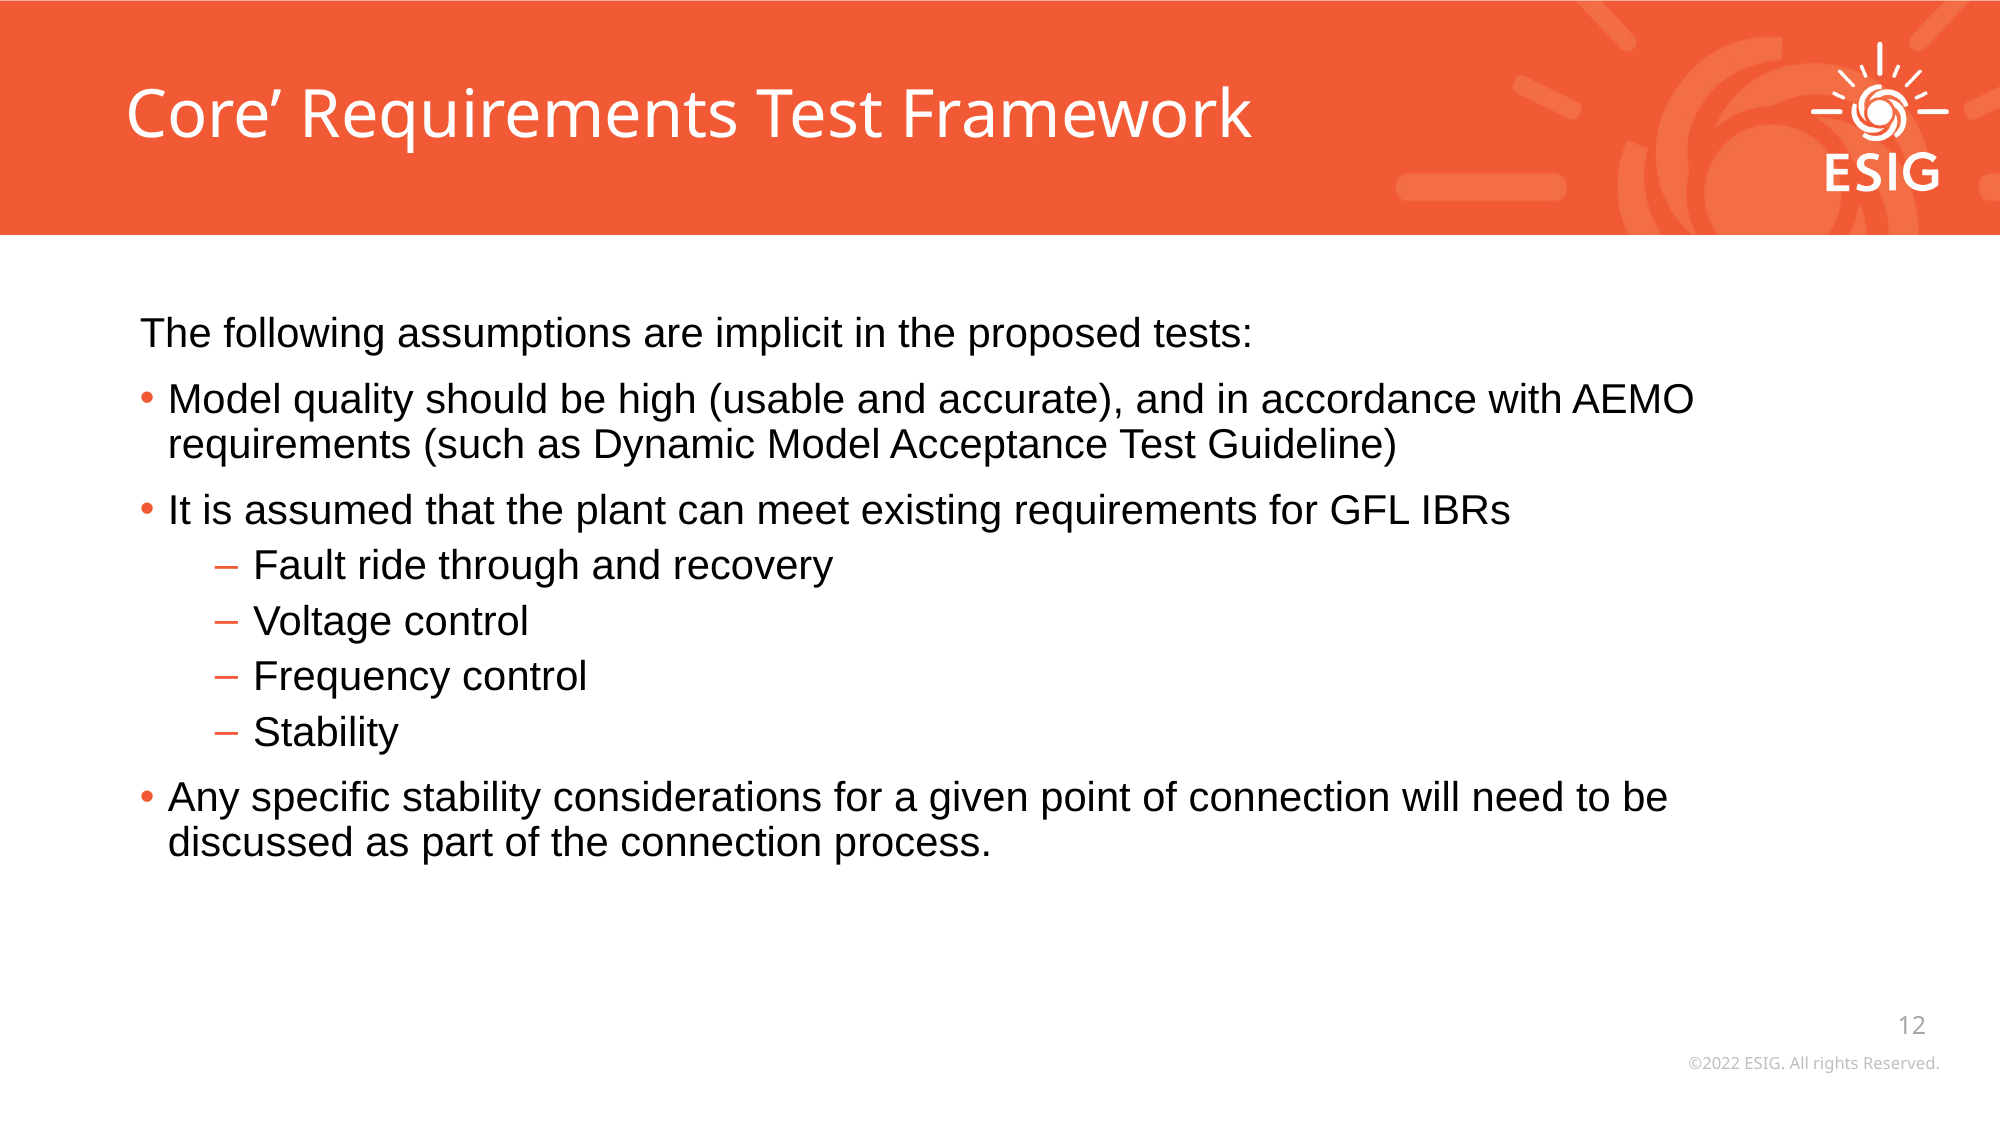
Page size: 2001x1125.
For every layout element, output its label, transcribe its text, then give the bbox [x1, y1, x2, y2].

title Core’ Requirements Test Framework [125, 0, 1769, 233]
picture [0, 0, 2000, 235]
list The following assumptions are implicit in the proposed tests: Model quality should be high (usable and accurate), and in accordance with AEMO requirements (such as Dynamic Model Acceptance Test Guideline) It is assumed that the plant can meet existing requirements for GFL IBRs Fault ride through and recovery Voltage control Frequency control Stability Any specific stability considerations for a given point of connection will need to be discussed as part of the connection process. [125, 304, 1869, 1032]
